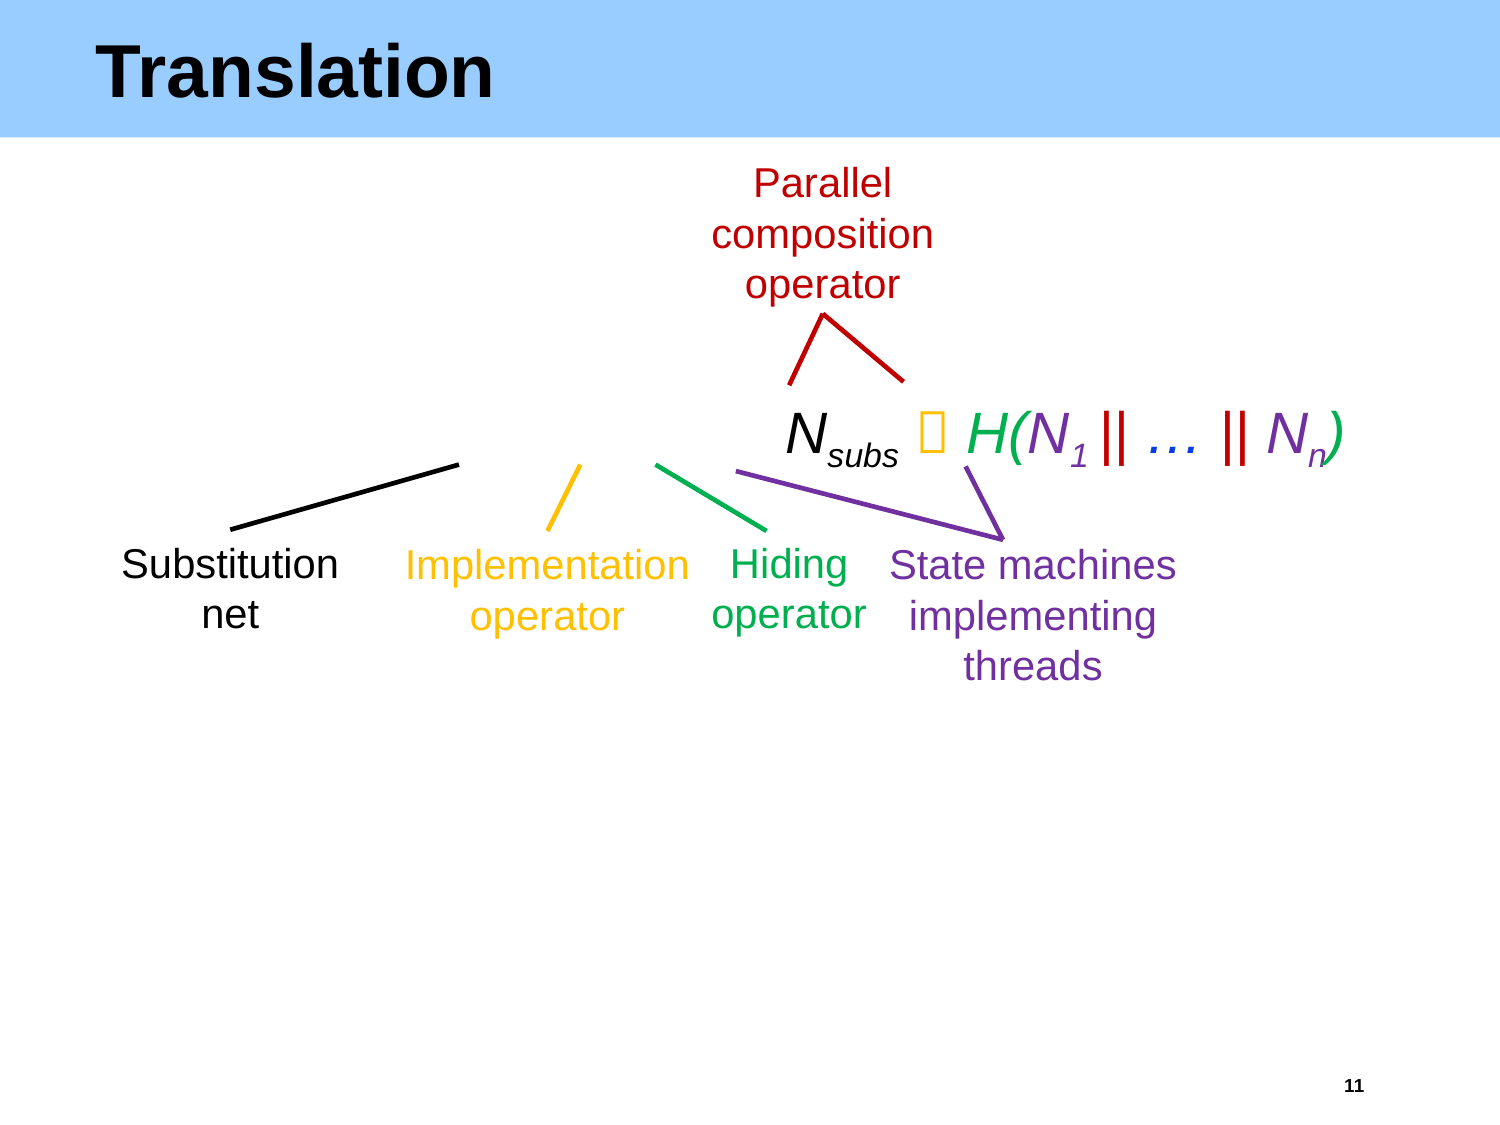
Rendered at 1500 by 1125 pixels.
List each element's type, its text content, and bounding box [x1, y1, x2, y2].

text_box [822, 315, 904, 383]
text_box Substitution net [106, 529, 355, 645]
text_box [230, 464, 460, 530]
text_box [965, 466, 1004, 541]
list Nsubs  H(N1 || … || Nn) [23, 148, 1483, 1071]
text_box Parallel composition operator [696, 148, 950, 314]
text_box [735, 470, 960, 541]
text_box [547, 464, 581, 532]
text_box Hiding operator [696, 539, 874, 645]
text_box Implementation operator [390, 530, 705, 646]
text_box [788, 315, 820, 386]
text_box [655, 464, 767, 532]
text_box State machines implementing threads [874, 531, 1192, 696]
title Translation [87, 31, 1413, 117]
